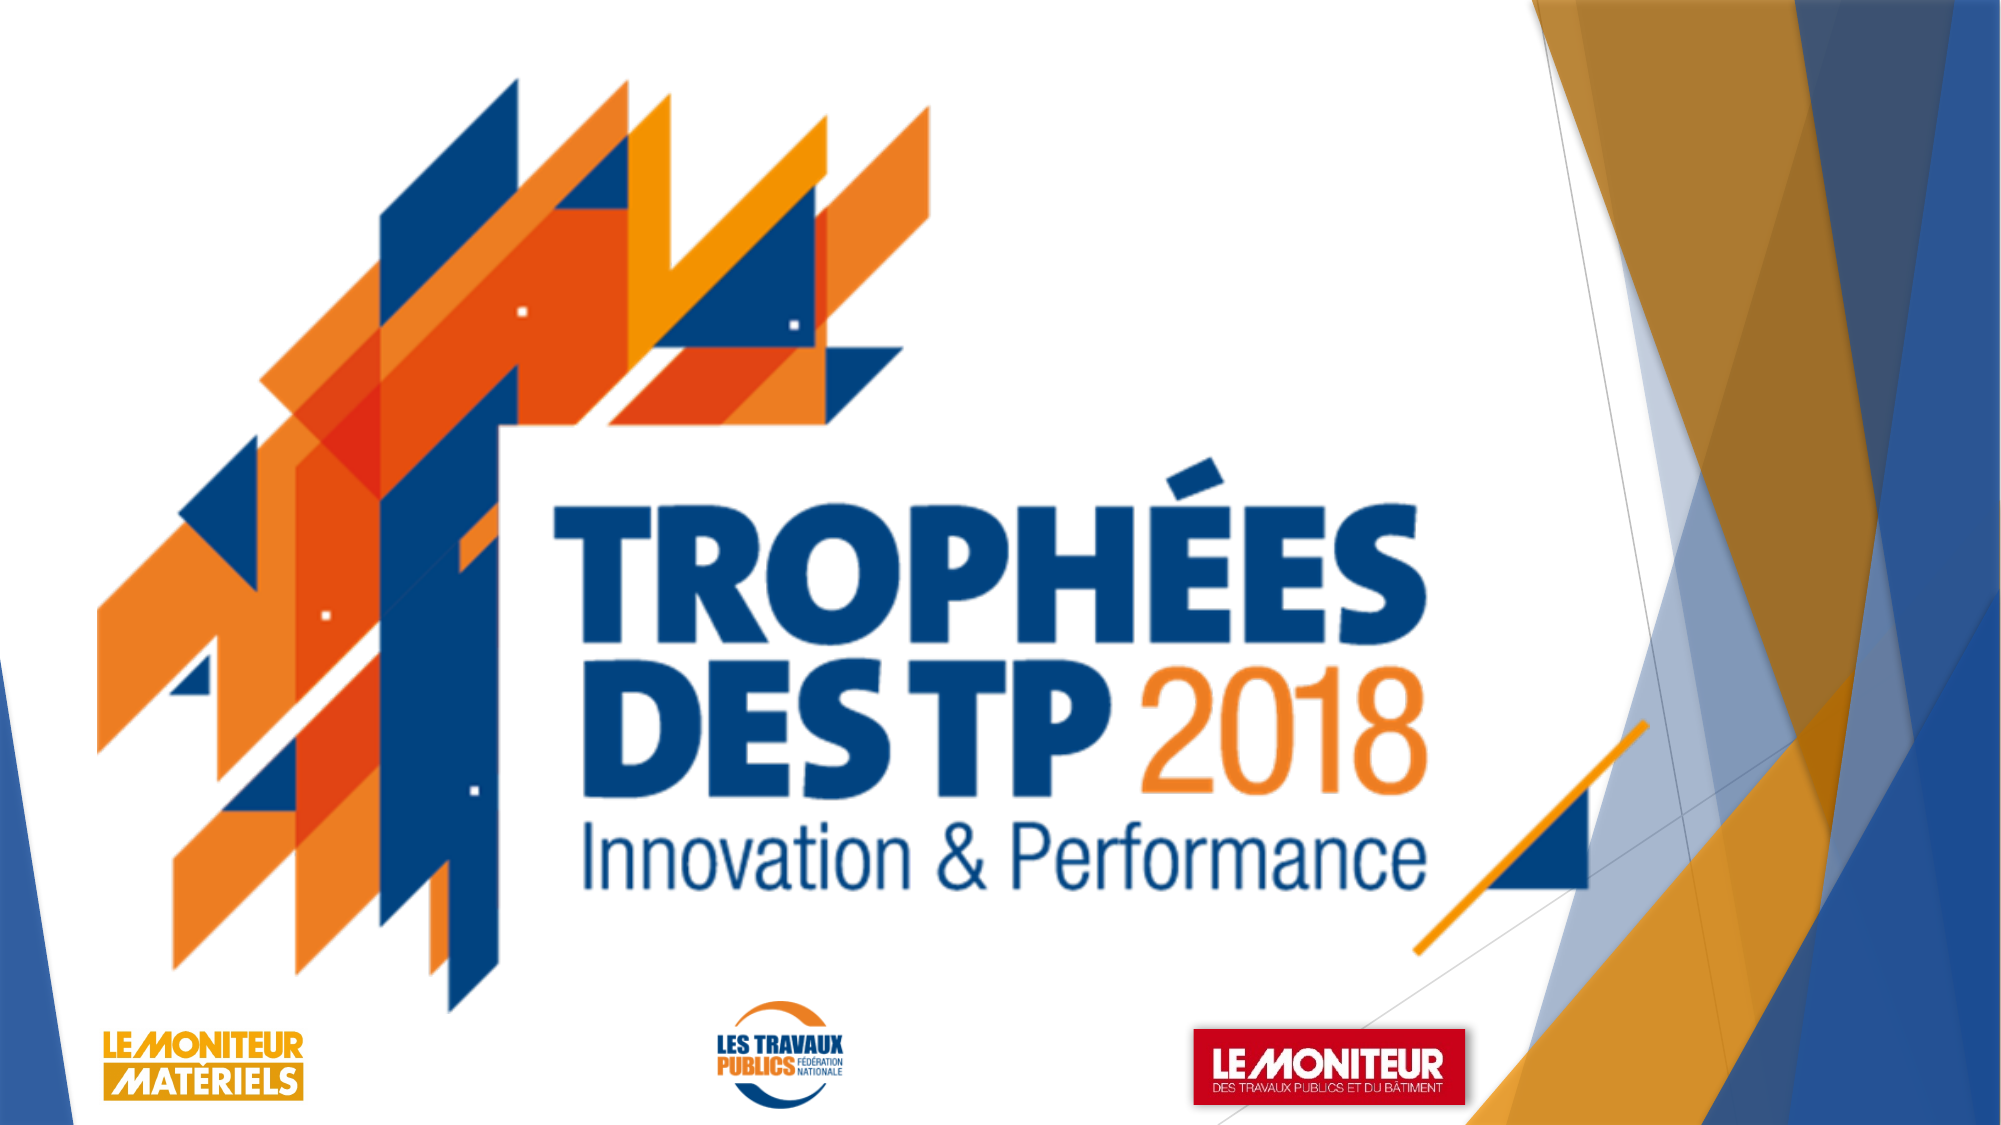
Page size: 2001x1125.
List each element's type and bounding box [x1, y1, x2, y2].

picture [99, 1028, 308, 1105]
picture [97, 0, 1651, 1109]
picture [1193, 1029, 1466, 1105]
